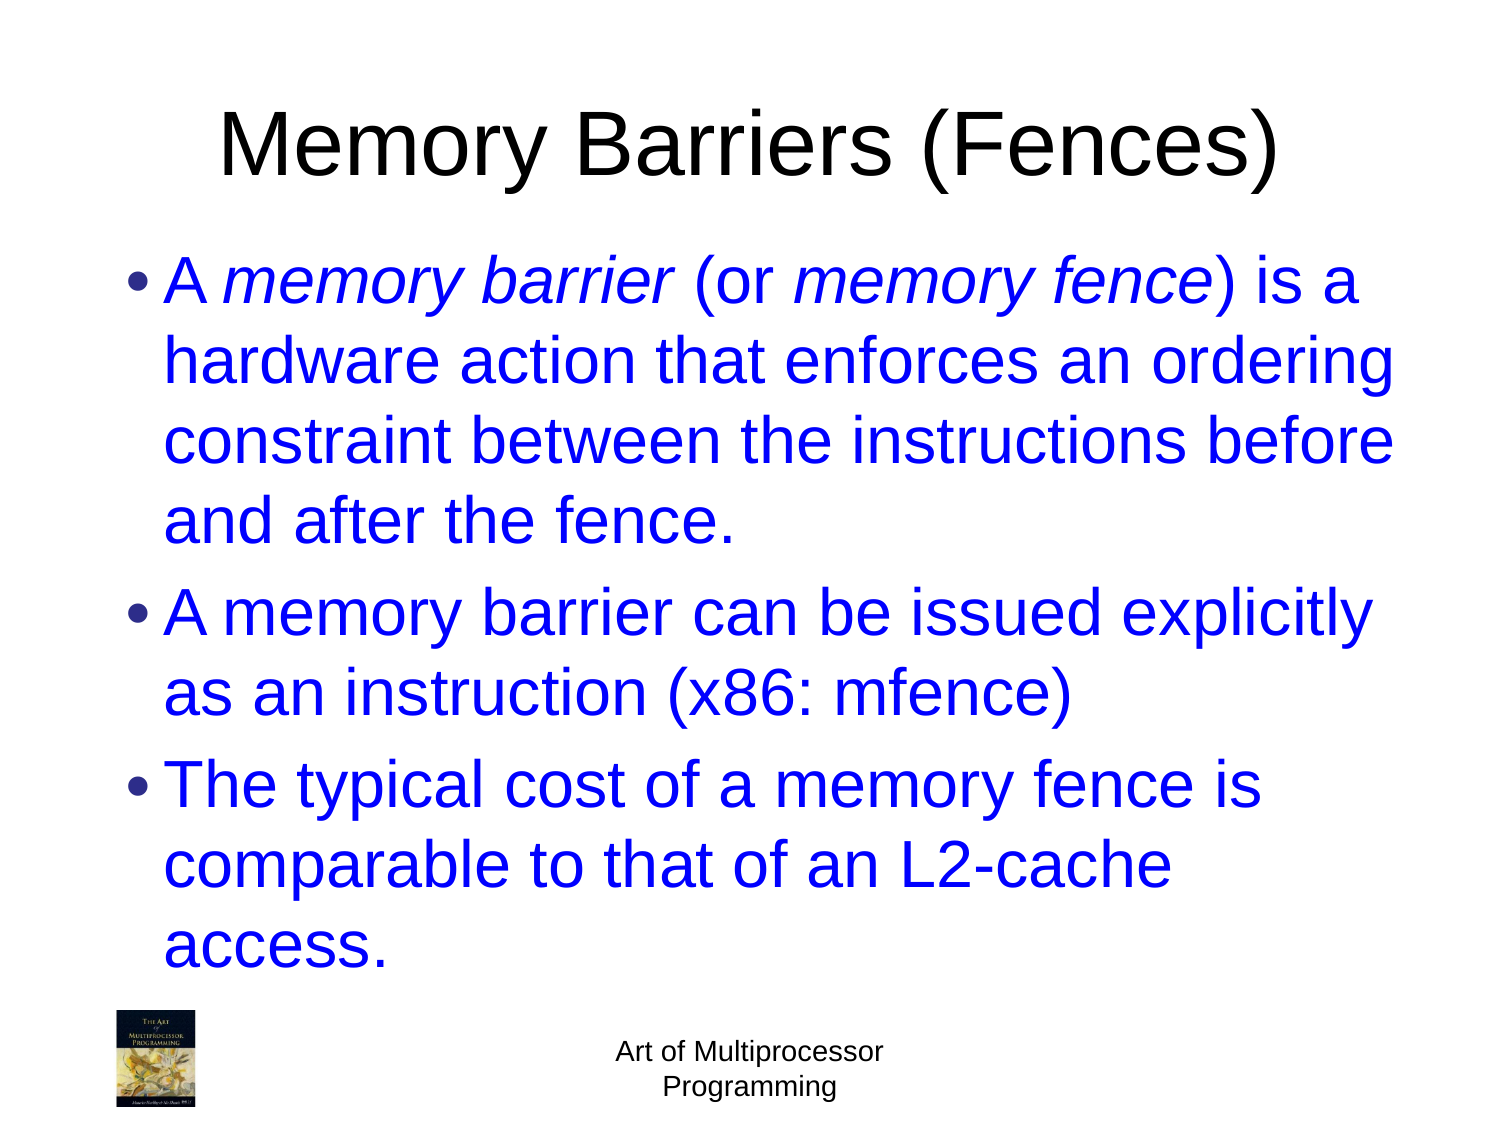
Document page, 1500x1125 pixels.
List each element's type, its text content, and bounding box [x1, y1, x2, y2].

footer Art of Multiprocessor Programming [512, 1024, 988, 1101]
text_box A memory barrier (or memory fence) is a hardware action that enforces an ordering constraint between the instructions before and after the fence. A memory barrier can be issued explicitly as an instruction (x86: mfence) The typical cost of a memory fence is comparable to that of an L2-cache access. [102, 229, 1420, 989]
picture [107, 1010, 204, 1107]
title Memory Barriers (Fences) [74, 44, 1426, 233]
